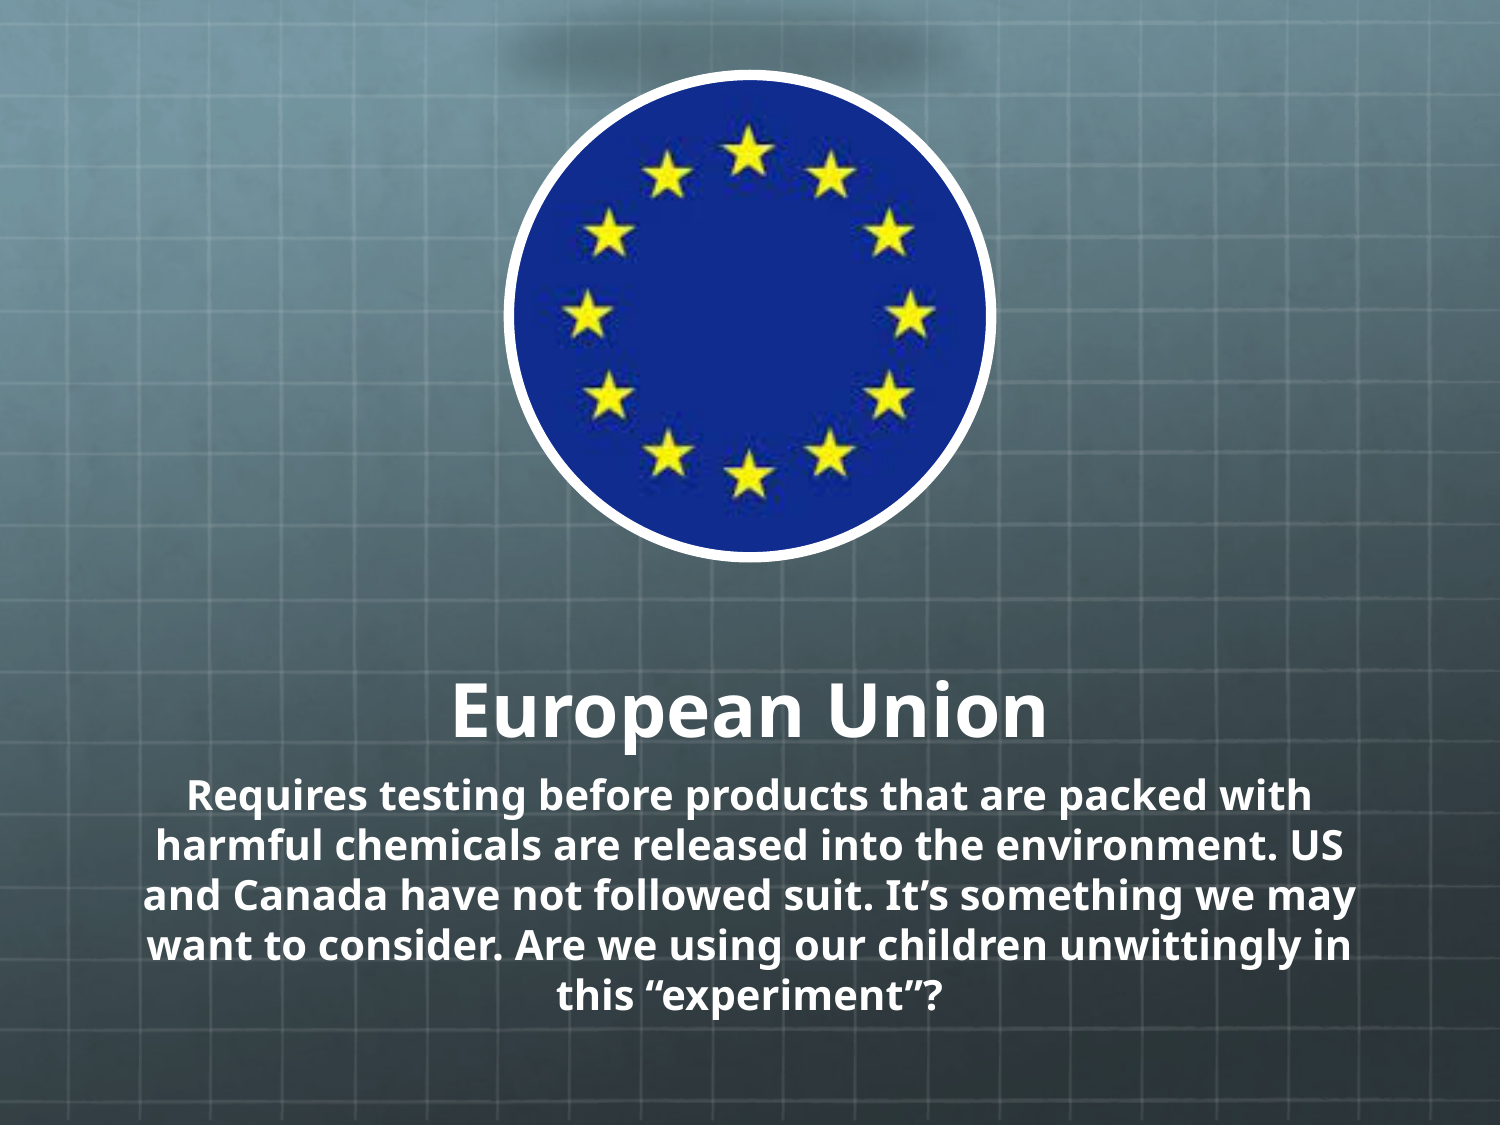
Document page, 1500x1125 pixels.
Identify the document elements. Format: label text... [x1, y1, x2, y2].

list Requires testing before products that are packed with harmful chemicals are released into the environment. US and Canada have not followed suit. It’s something we may want to consider. Are we using our children unwittingly in this “experiment”? [127, 761, 1372, 986]
title European Union [127, 650, 1372, 761]
picture [0, 0, 1500, 1125]
